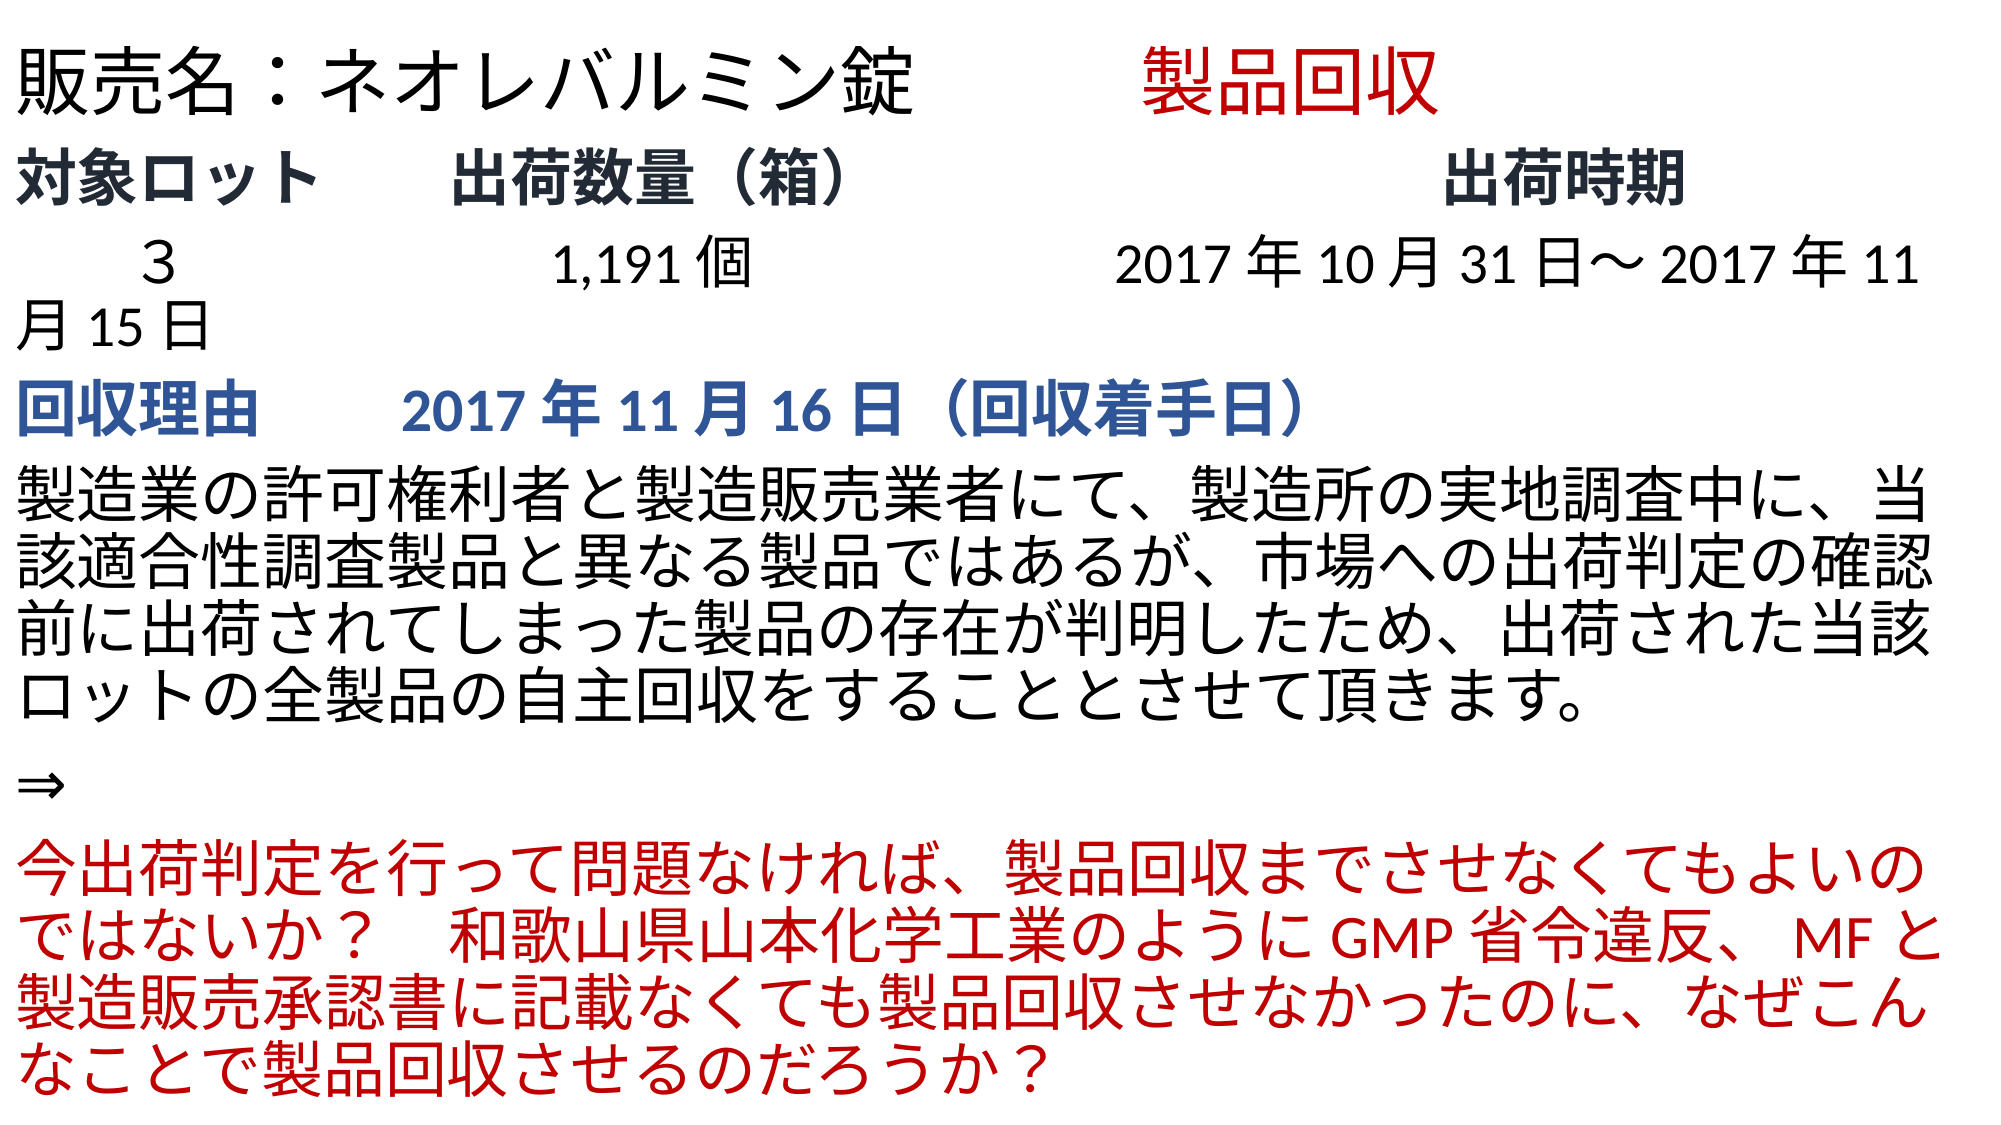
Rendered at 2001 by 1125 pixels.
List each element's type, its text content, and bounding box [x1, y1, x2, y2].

list 対象ロット 出荷数量（箱） 出荷時期 ３ 1,191個 2017年10月31日～2017年11月15日 回収理由 2017年11月16日（回収着手日） 製造業の許可権利者と製造販売業者にて、製造所の実地調査中に、当該適合性調査製品と異なる製品ではあるが、市場への出荷判定の確認前に出荷されてしまった製品の存在が判明したため、出荷された当該ロットの全製品の自主回収をすることとさせて頂きます。 ⇒ 今出荷判定を行って問題なければ、製品回収までさせなくてもよいのではないか？ 和歌山県山本化学工業のようにGMP省令違反、MFと製造販売承認書に記載なくても製品回収させなかったのに、なぜこんなことで製品回収させるのだろうか？ [0, 139, 2000, 1125]
title 販売名：ネオレバルミン錠 製品回収 [0, 30, 2000, 139]
